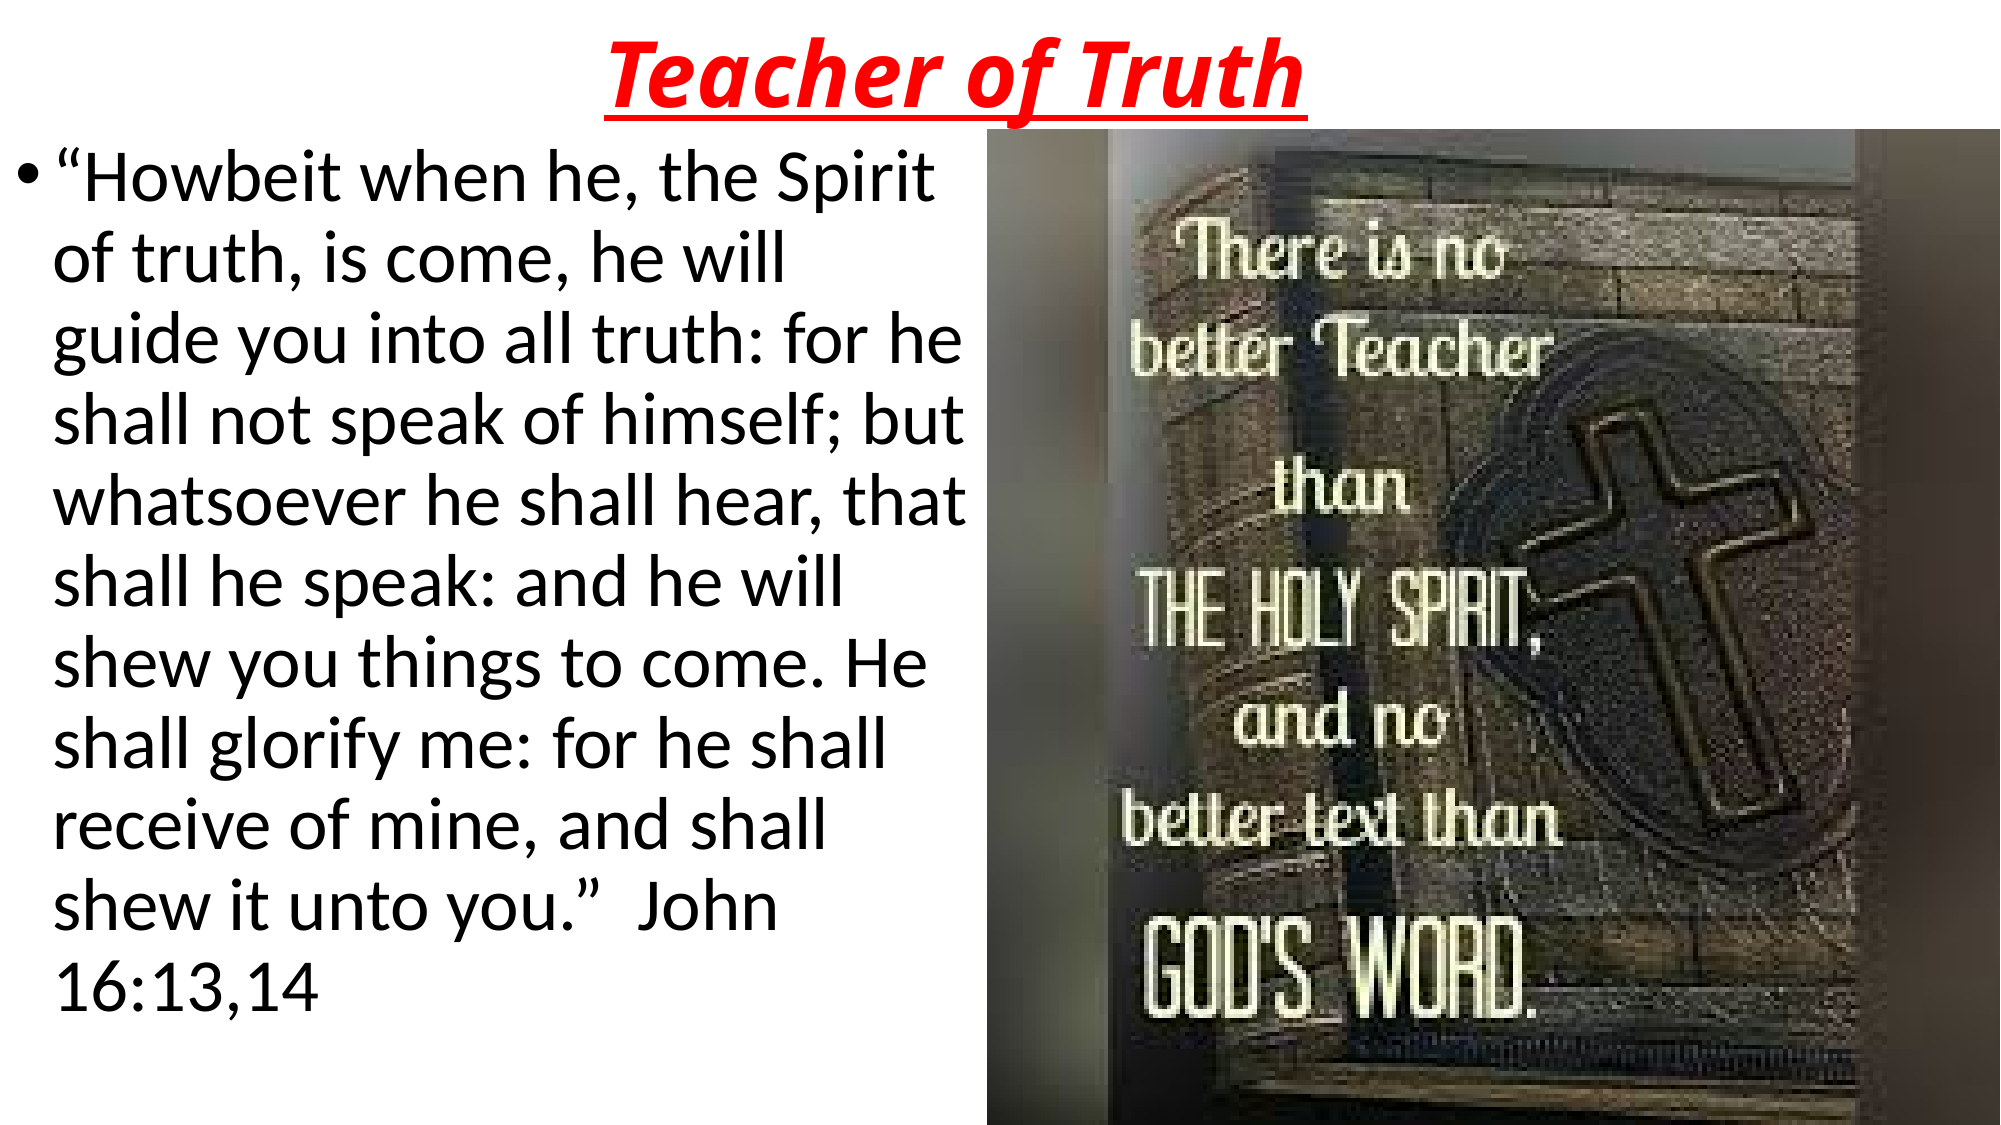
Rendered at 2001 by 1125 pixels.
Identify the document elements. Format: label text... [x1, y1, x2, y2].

title Teacher of Truth [137, 0, 1863, 129]
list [987, 129, 2000, 1125]
list “Howbeit when he, the Spirit of truth, is come, he will guide you into all truth: for he shall not speak of himself; but whatsoever he shall hear, that shall he speak: and he will shew you things to come. He shall glorify me: for he shall receive of mine, and shall shew it unto you.” John 16:13,14 [0, 129, 987, 1125]
